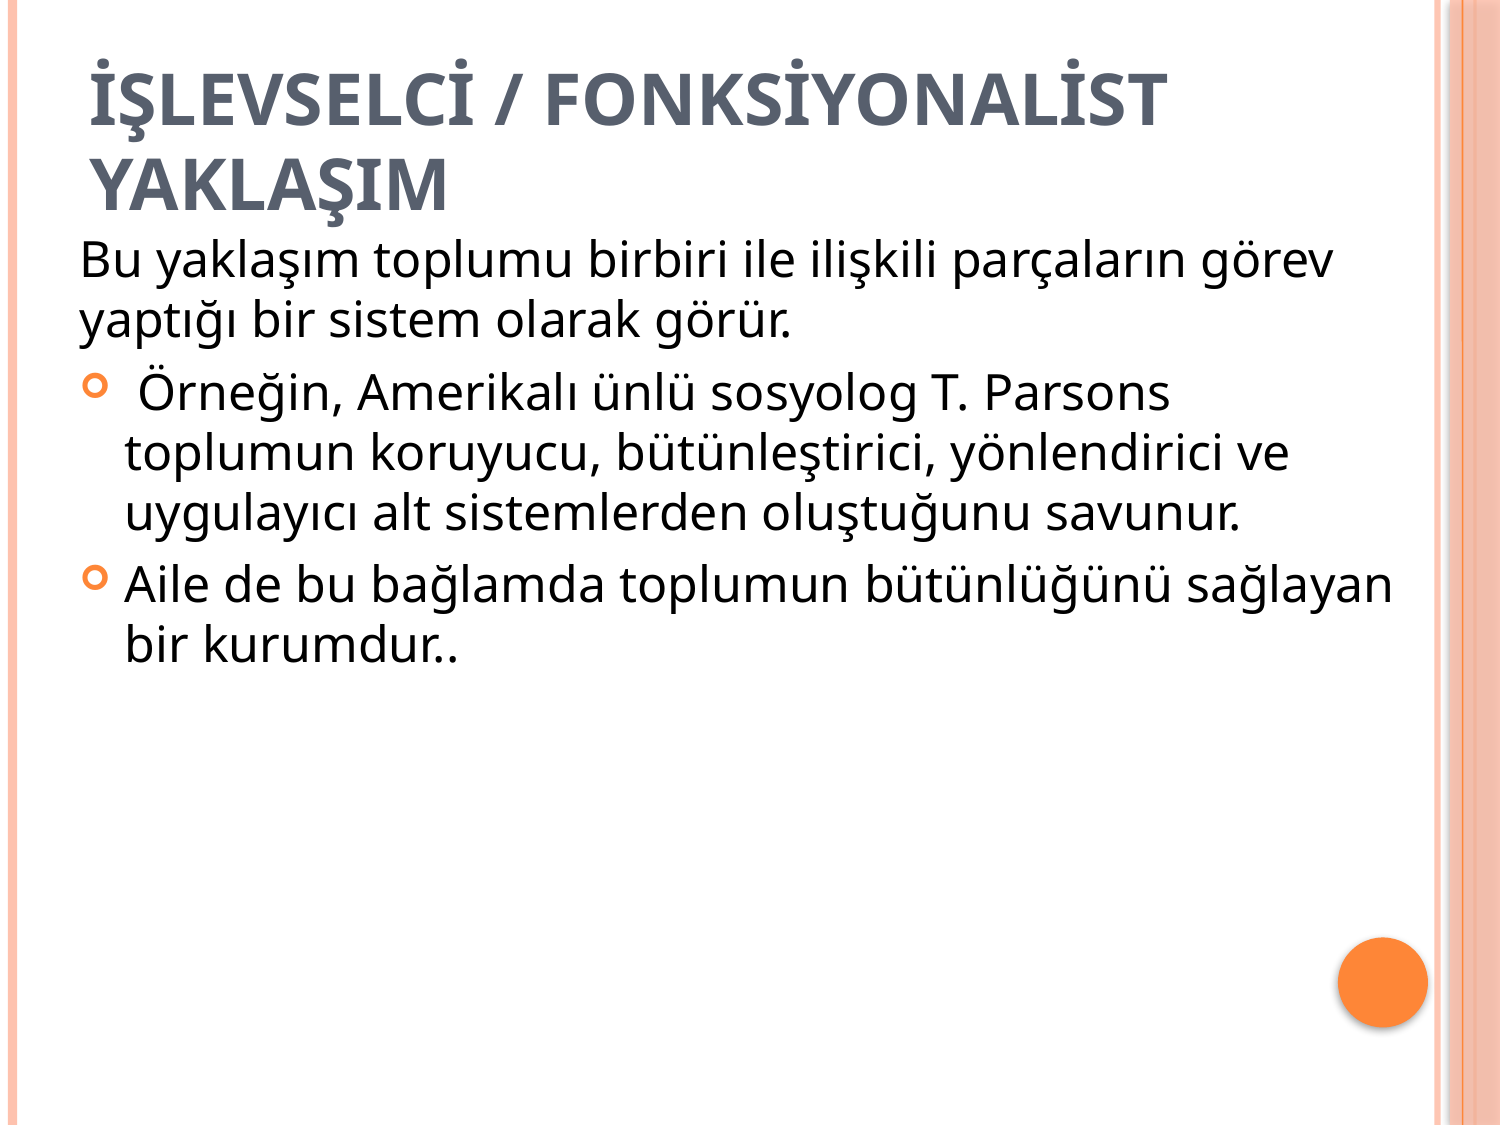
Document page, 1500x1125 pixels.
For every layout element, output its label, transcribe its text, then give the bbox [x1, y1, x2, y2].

title İşlevselci / Fonksiyonalist Yaklaşım [75, 45, 1300, 220]
list Bu yaklaşım toplumu birbiri ile ilişkili parçaların görev yaptığı bir sistem olarak görür. Örneğin, Amerikalı ünlü sosyolog T. Parsons toplumun koruyucu, bütünleştirici, yönlendirici ve uygulayıcı alt sistemlerden oluştuğunu savunur. Aile de bu bağlamda toplumun bütünlüğünü sağlayan bir kurumdur.. [64, 220, 1425, 1006]
